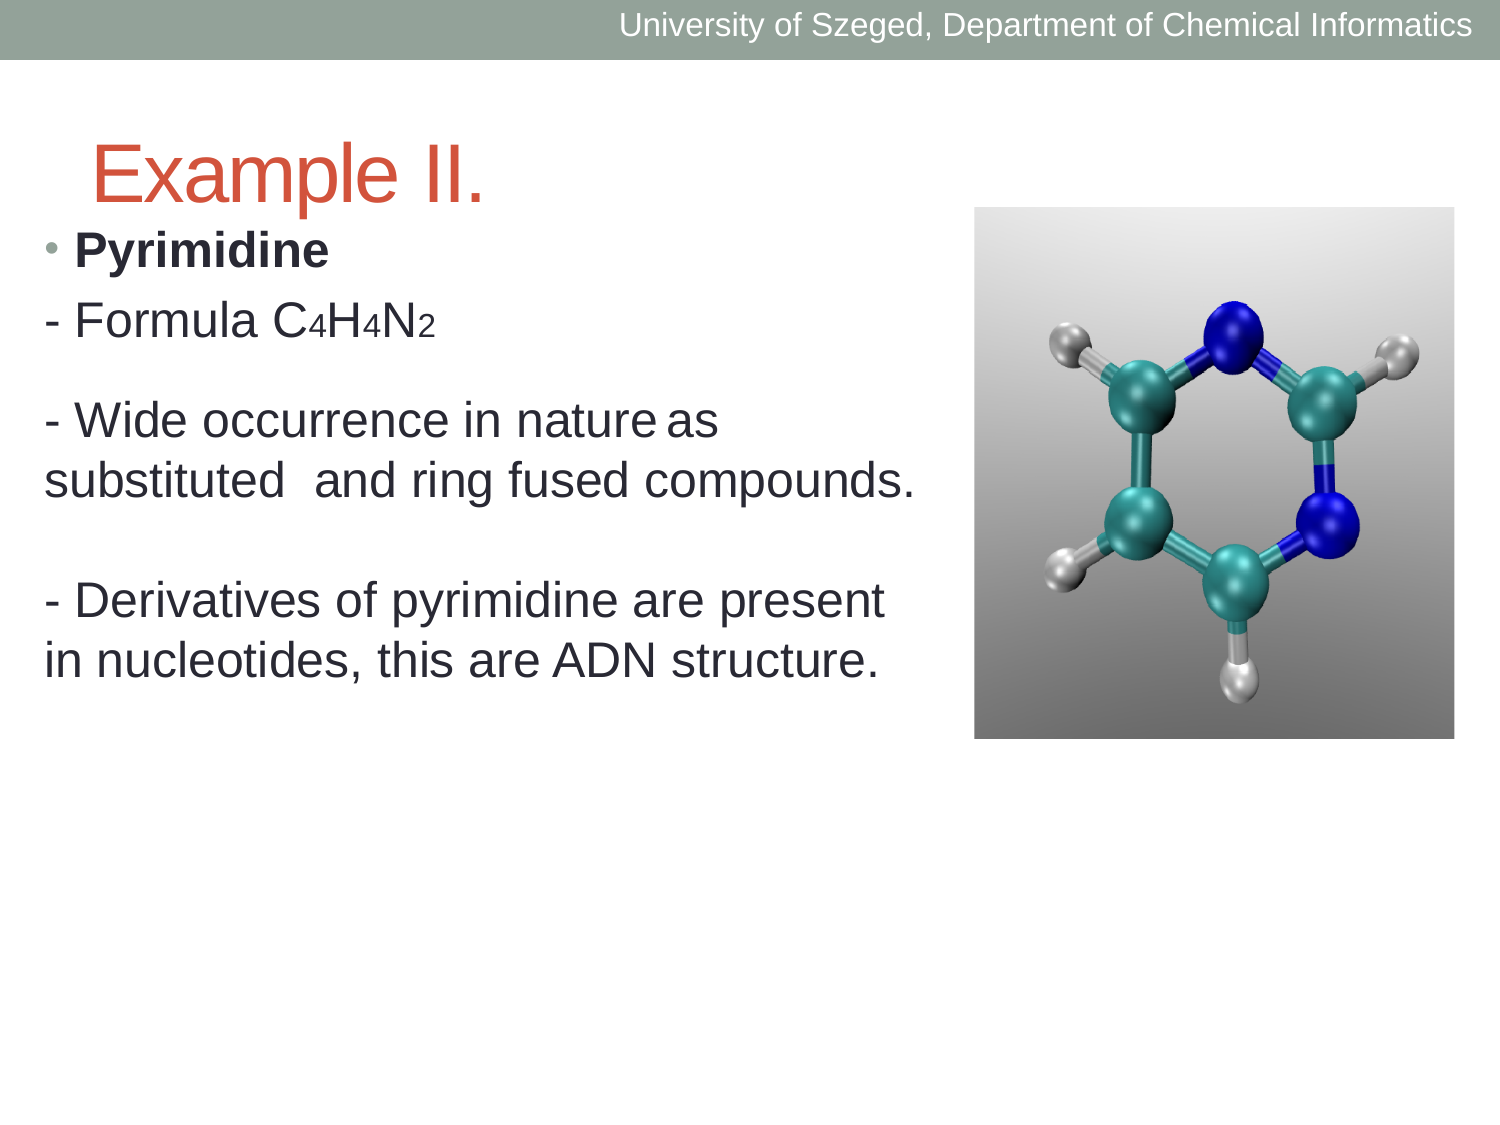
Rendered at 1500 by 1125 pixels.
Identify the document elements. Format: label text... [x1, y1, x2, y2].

title Example II. [75, 87, 1425, 250]
text_box University of Szeged, Department of Chemical Informatics [604, 0, 1490, 51]
picture [974, 206, 1455, 739]
list Pyrimidine - Formula C4H4N2 - Wide occurrence in nature as substituted and ring fused compounds. - Derivatives of pyrimidine are present in nucleotides, this are ADN structure. [29, 210, 939, 953]
